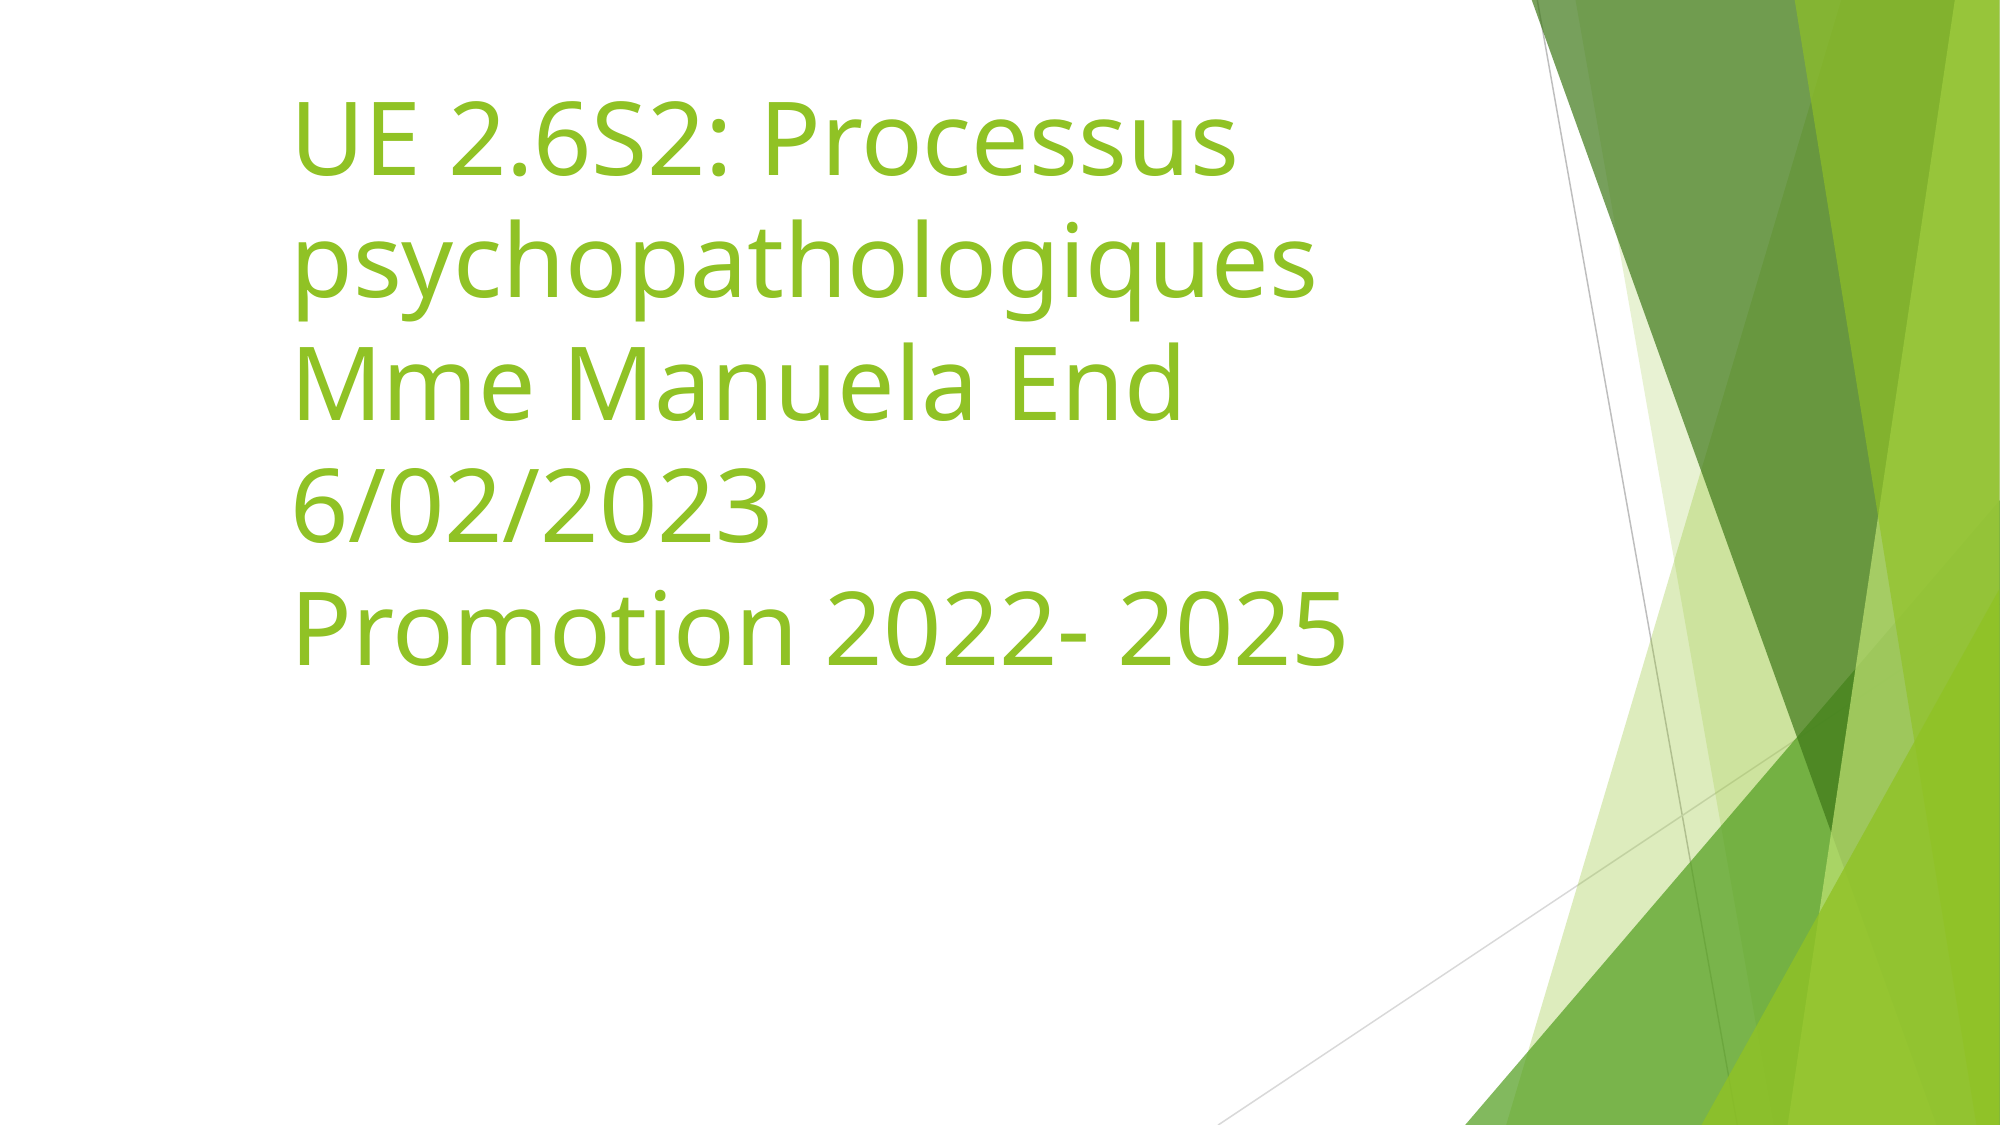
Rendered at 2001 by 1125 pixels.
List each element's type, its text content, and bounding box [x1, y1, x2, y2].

title UE 2.6S2: Processus psychopathologiques Mme Manuela End 6/02/2023 Promotion 2022- 2025 [290, 73, 1710, 692]
